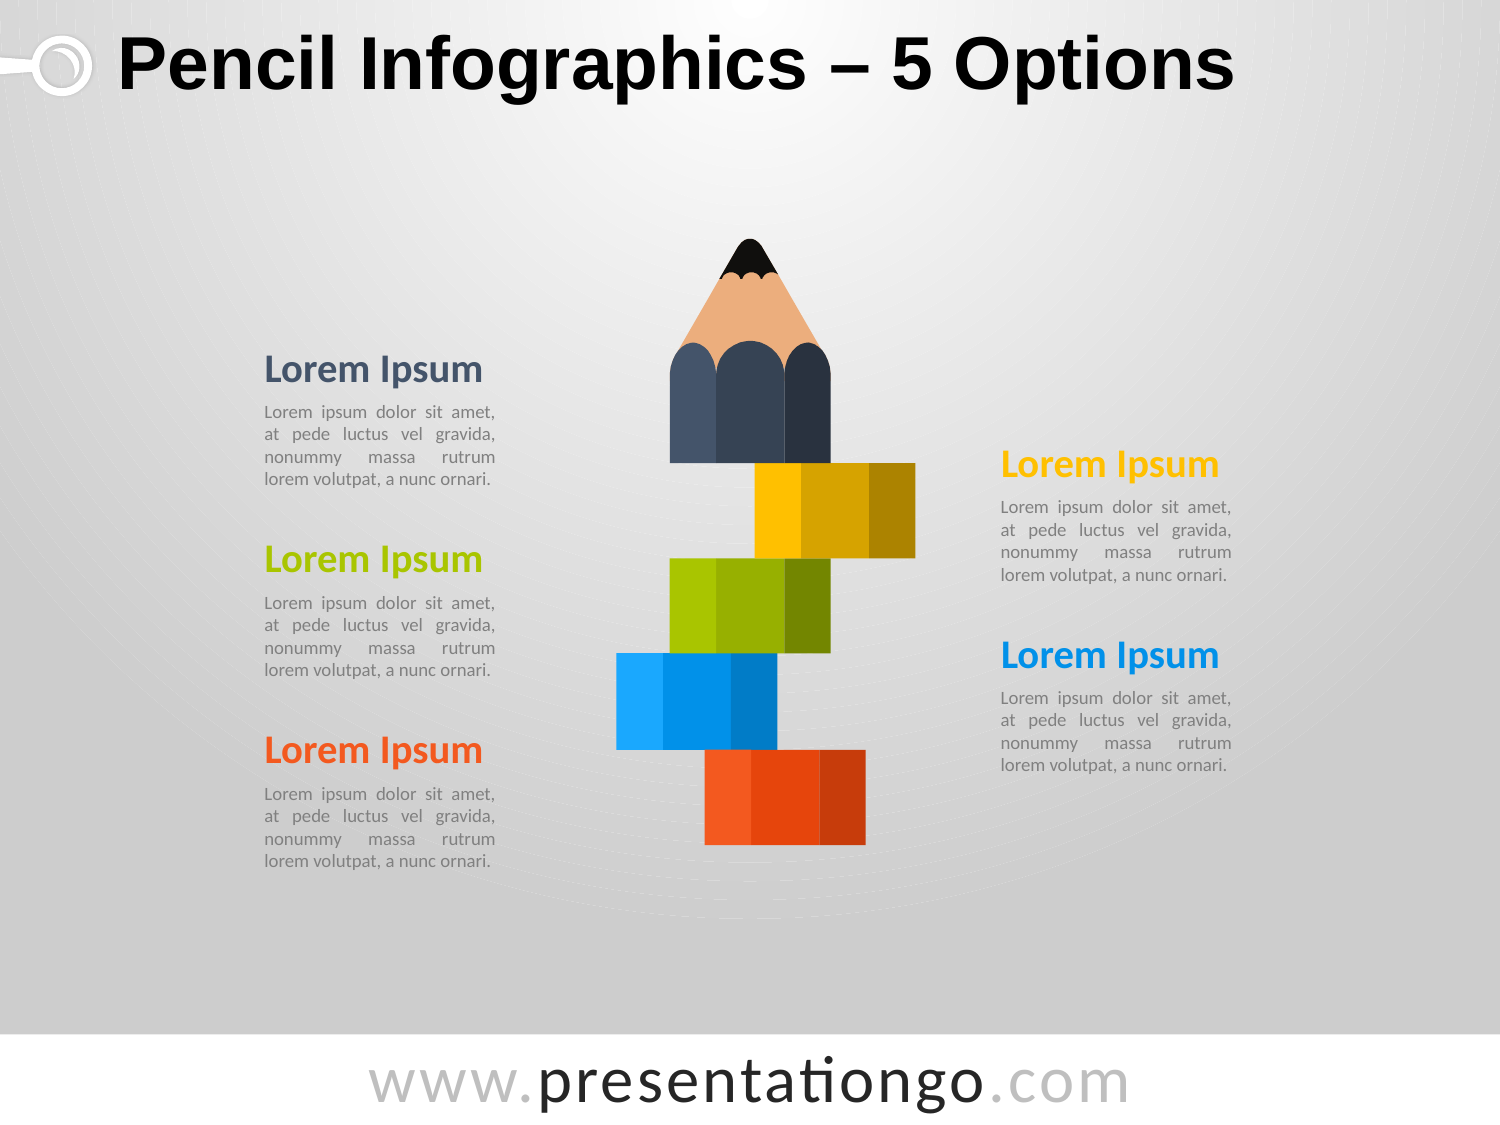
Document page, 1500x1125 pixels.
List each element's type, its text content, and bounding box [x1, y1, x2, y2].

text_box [704, 749, 866, 845]
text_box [263, 333, 501, 498]
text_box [999, 429, 1237, 593]
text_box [669, 340, 831, 464]
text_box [263, 524, 501, 689]
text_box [616, 653, 778, 750]
text_box [719, 238, 779, 279]
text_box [754, 463, 916, 559]
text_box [669, 558, 831, 654]
text_box [684, 273, 816, 340]
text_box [999, 619, 1237, 784]
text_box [263, 715, 501, 880]
title Pencil Infographics – 5 Options [103, 17, 1397, 139]
